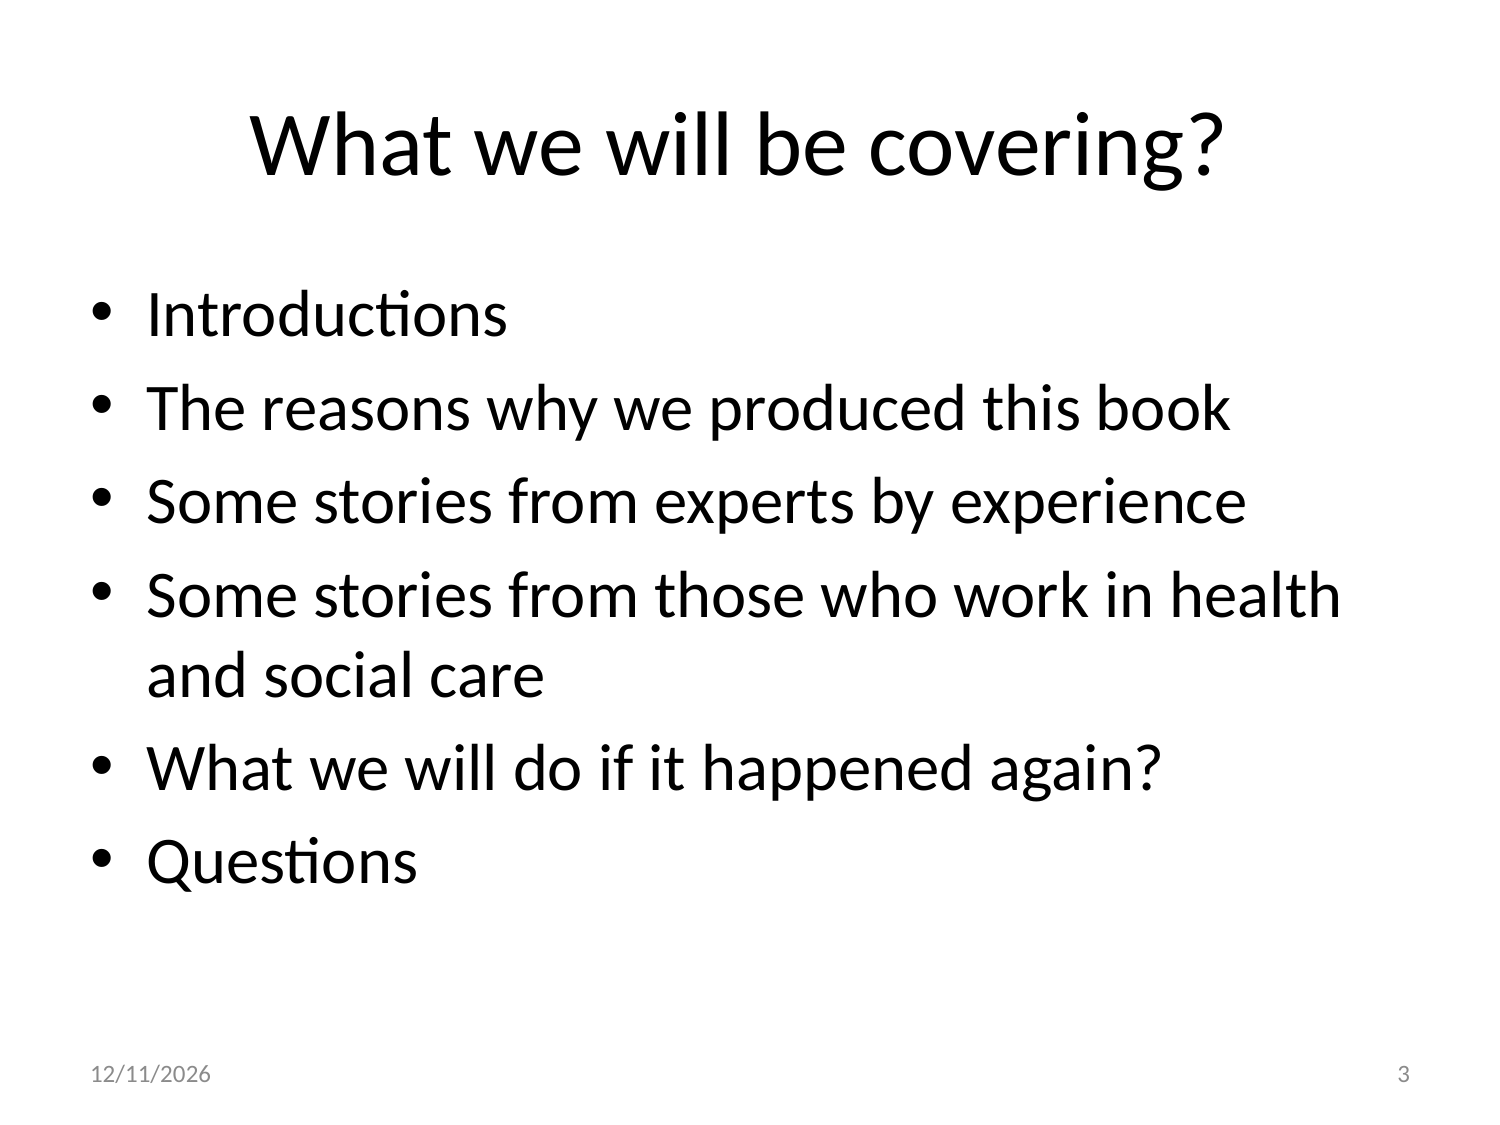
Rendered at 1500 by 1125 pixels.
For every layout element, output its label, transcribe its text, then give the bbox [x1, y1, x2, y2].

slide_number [75, 1042, 425, 1103]
list Introductions The reasons why we produced this book Some stories from experts by experience Some stories from those who work in health and social care What we will do if it happened again? Questions [75, 262, 1425, 1005]
title What we will be covering? [75, 45, 1425, 233]
slide_number 3 [1074, 1042, 1425, 1103]
